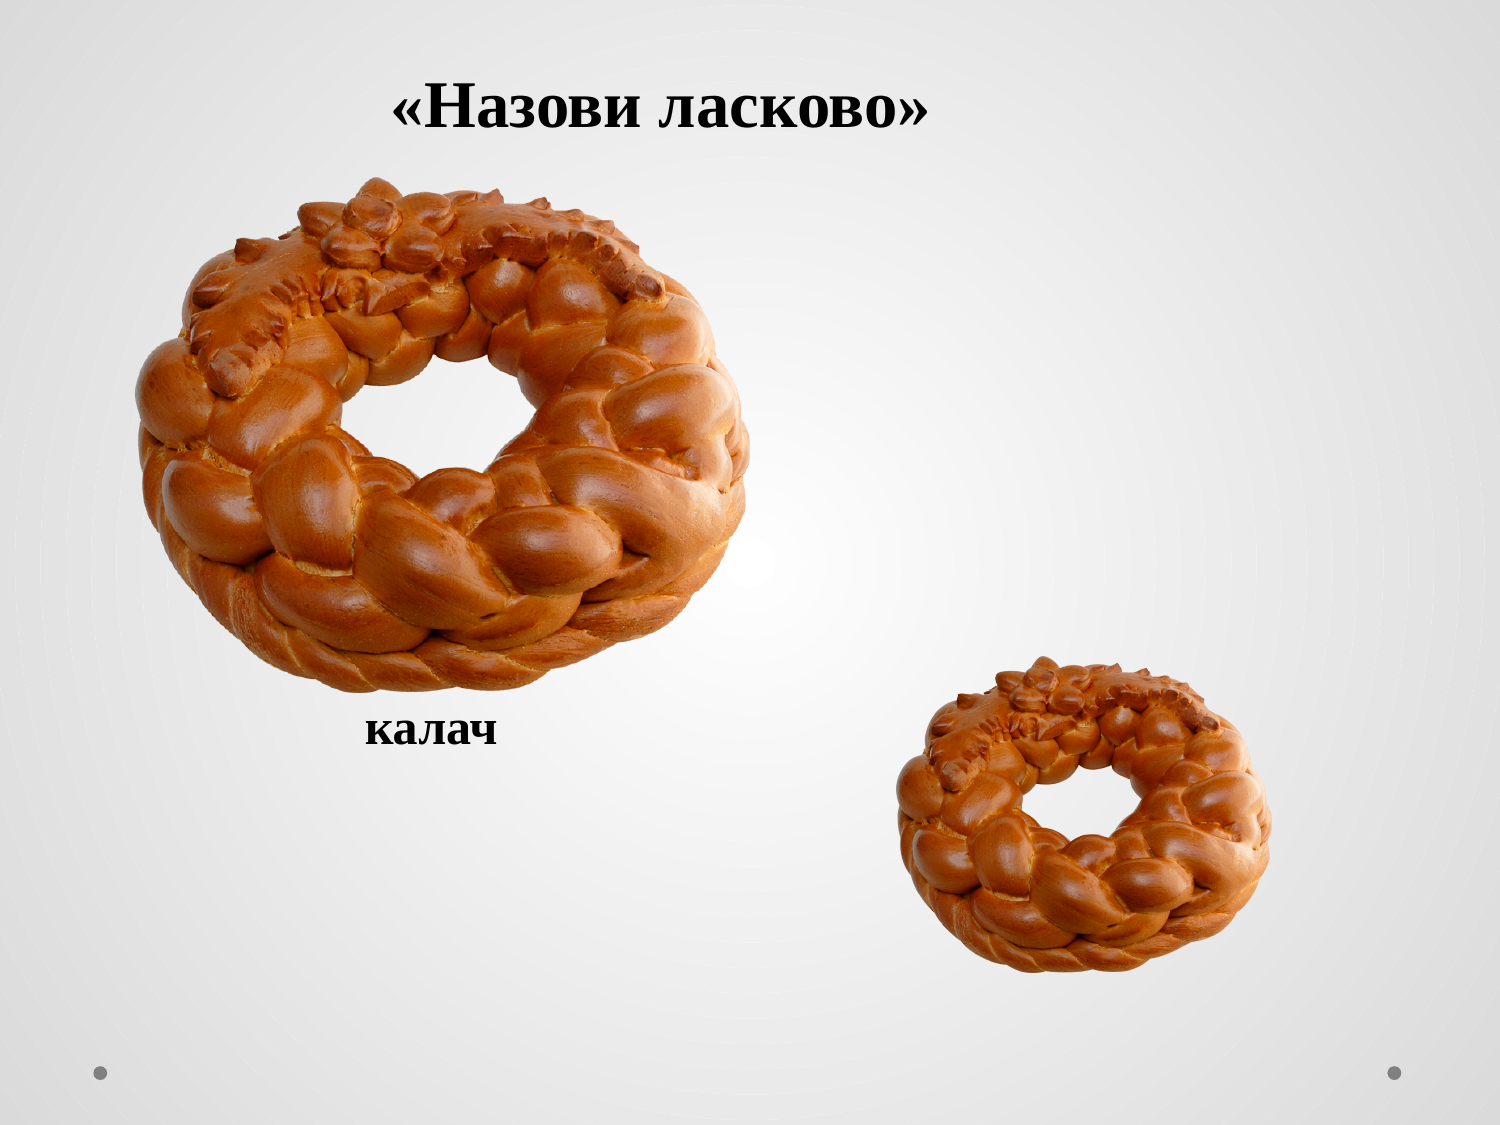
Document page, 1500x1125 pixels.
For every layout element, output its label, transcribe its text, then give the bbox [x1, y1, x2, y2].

text_box калач [289, 701, 573, 763]
picture [895, 656, 1273, 973]
picture [135, 176, 750, 693]
text_box «Назови ласково» [376, 53, 1121, 149]
